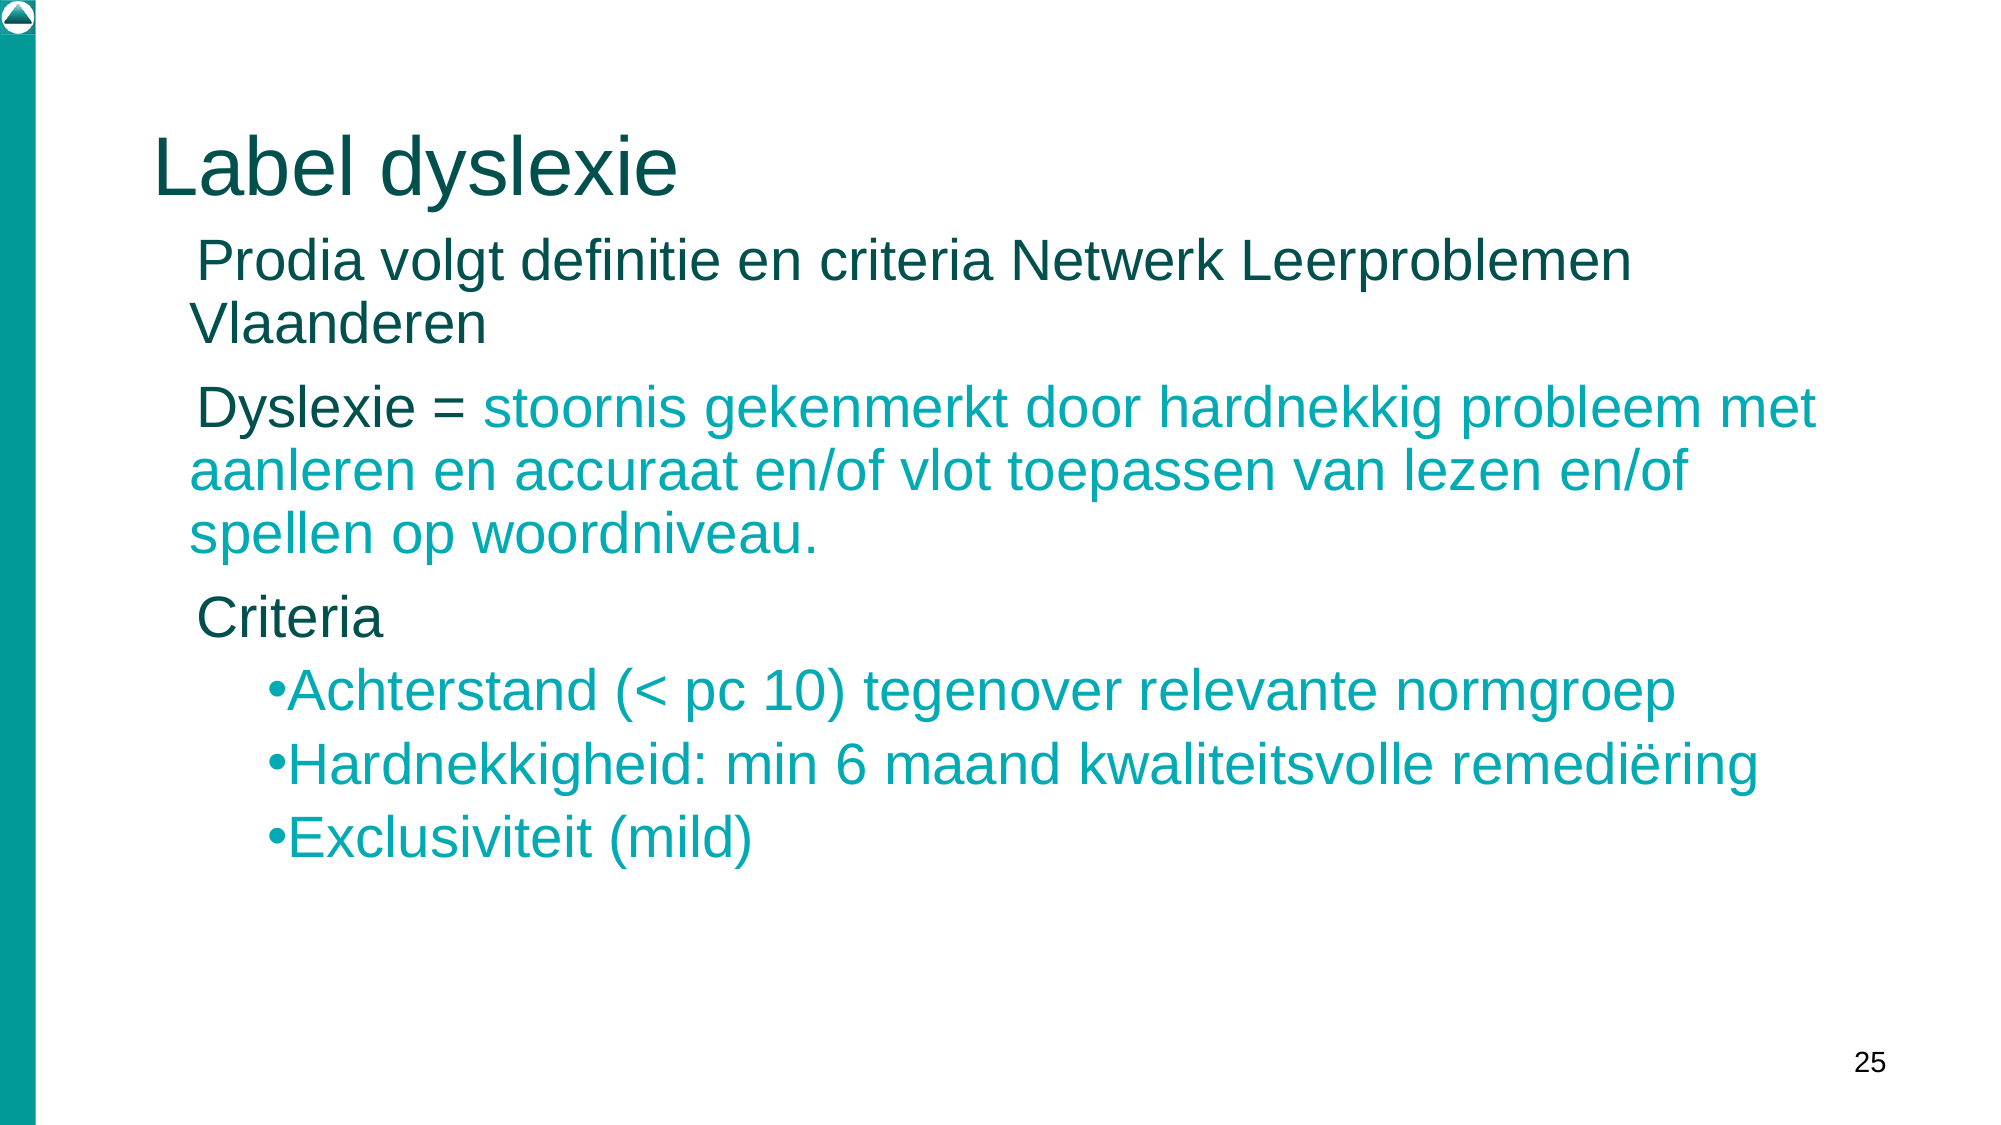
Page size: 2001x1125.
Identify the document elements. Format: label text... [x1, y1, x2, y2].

slide_number 25 [1839, 1030, 1969, 1091]
picture [0, 0, 36, 35]
list Prodia volgt definitie en criteria Netwerk Leerproblemen Vlaanderen Dyslexie = stoornis gekenmerkt door hardnekkig probleem met aanleren en accuraat en/of vlot toepassen van lezen en/of spellen op woordniveau. Criteria Achterstand (< pc 10) tegenover relevante normgroep Hardnekkigheid: min 6 maand kwaliteitsvolle remediëring Exclusiviteit (mild) [137, 215, 1863, 1014]
title Label dyslexie [137, 59, 1863, 215]
